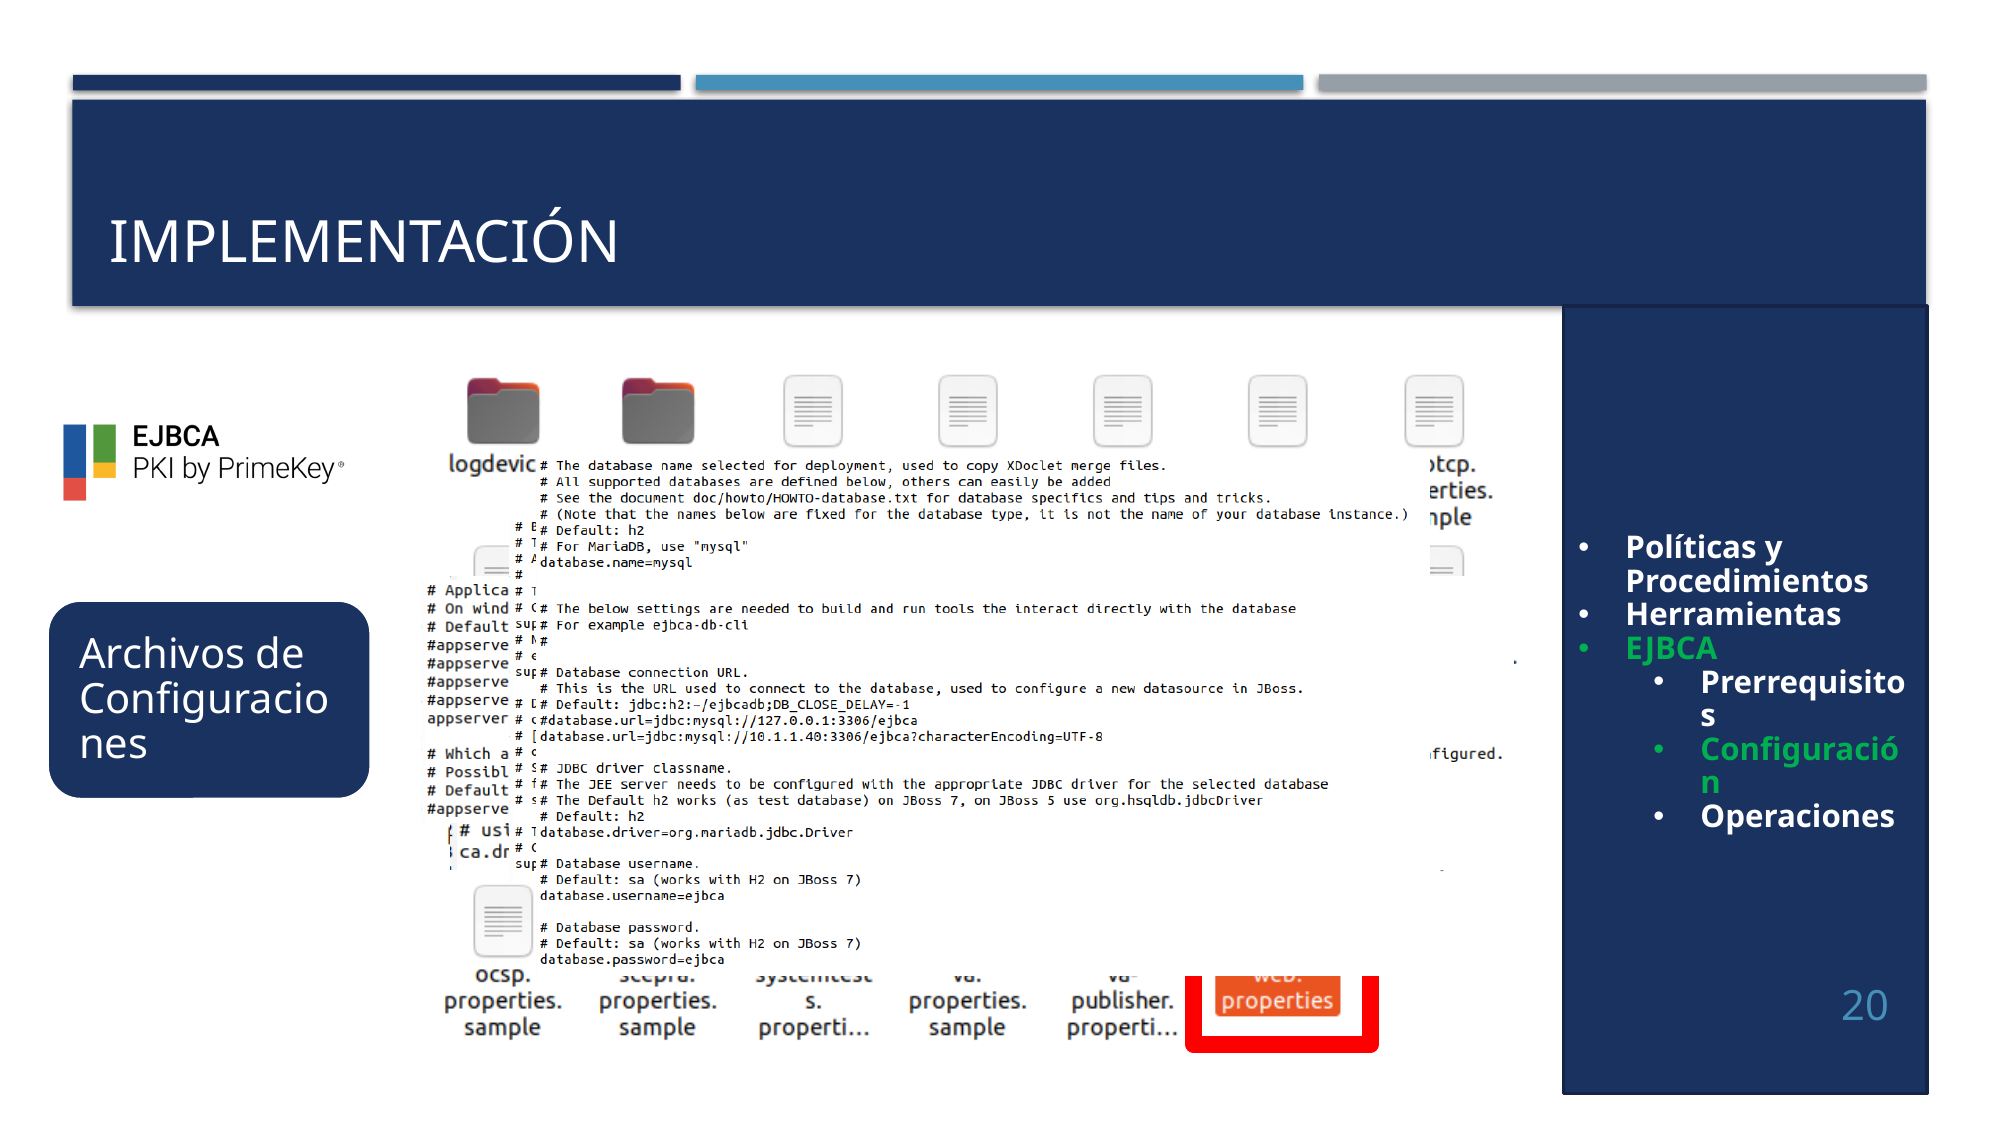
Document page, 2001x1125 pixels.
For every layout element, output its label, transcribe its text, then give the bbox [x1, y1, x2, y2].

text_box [46, 527, 372, 920]
text_box Políticas y Procedimientos Herramientas EJBCA Prerrequisitos Configuración Operaciones [1562, 304, 1929, 1095]
picture [34, 405, 372, 519]
slide_number 20 [1732, 977, 1905, 1037]
title Implementación [94, 119, 1904, 282]
picture [421, 372, 1549, 1063]
